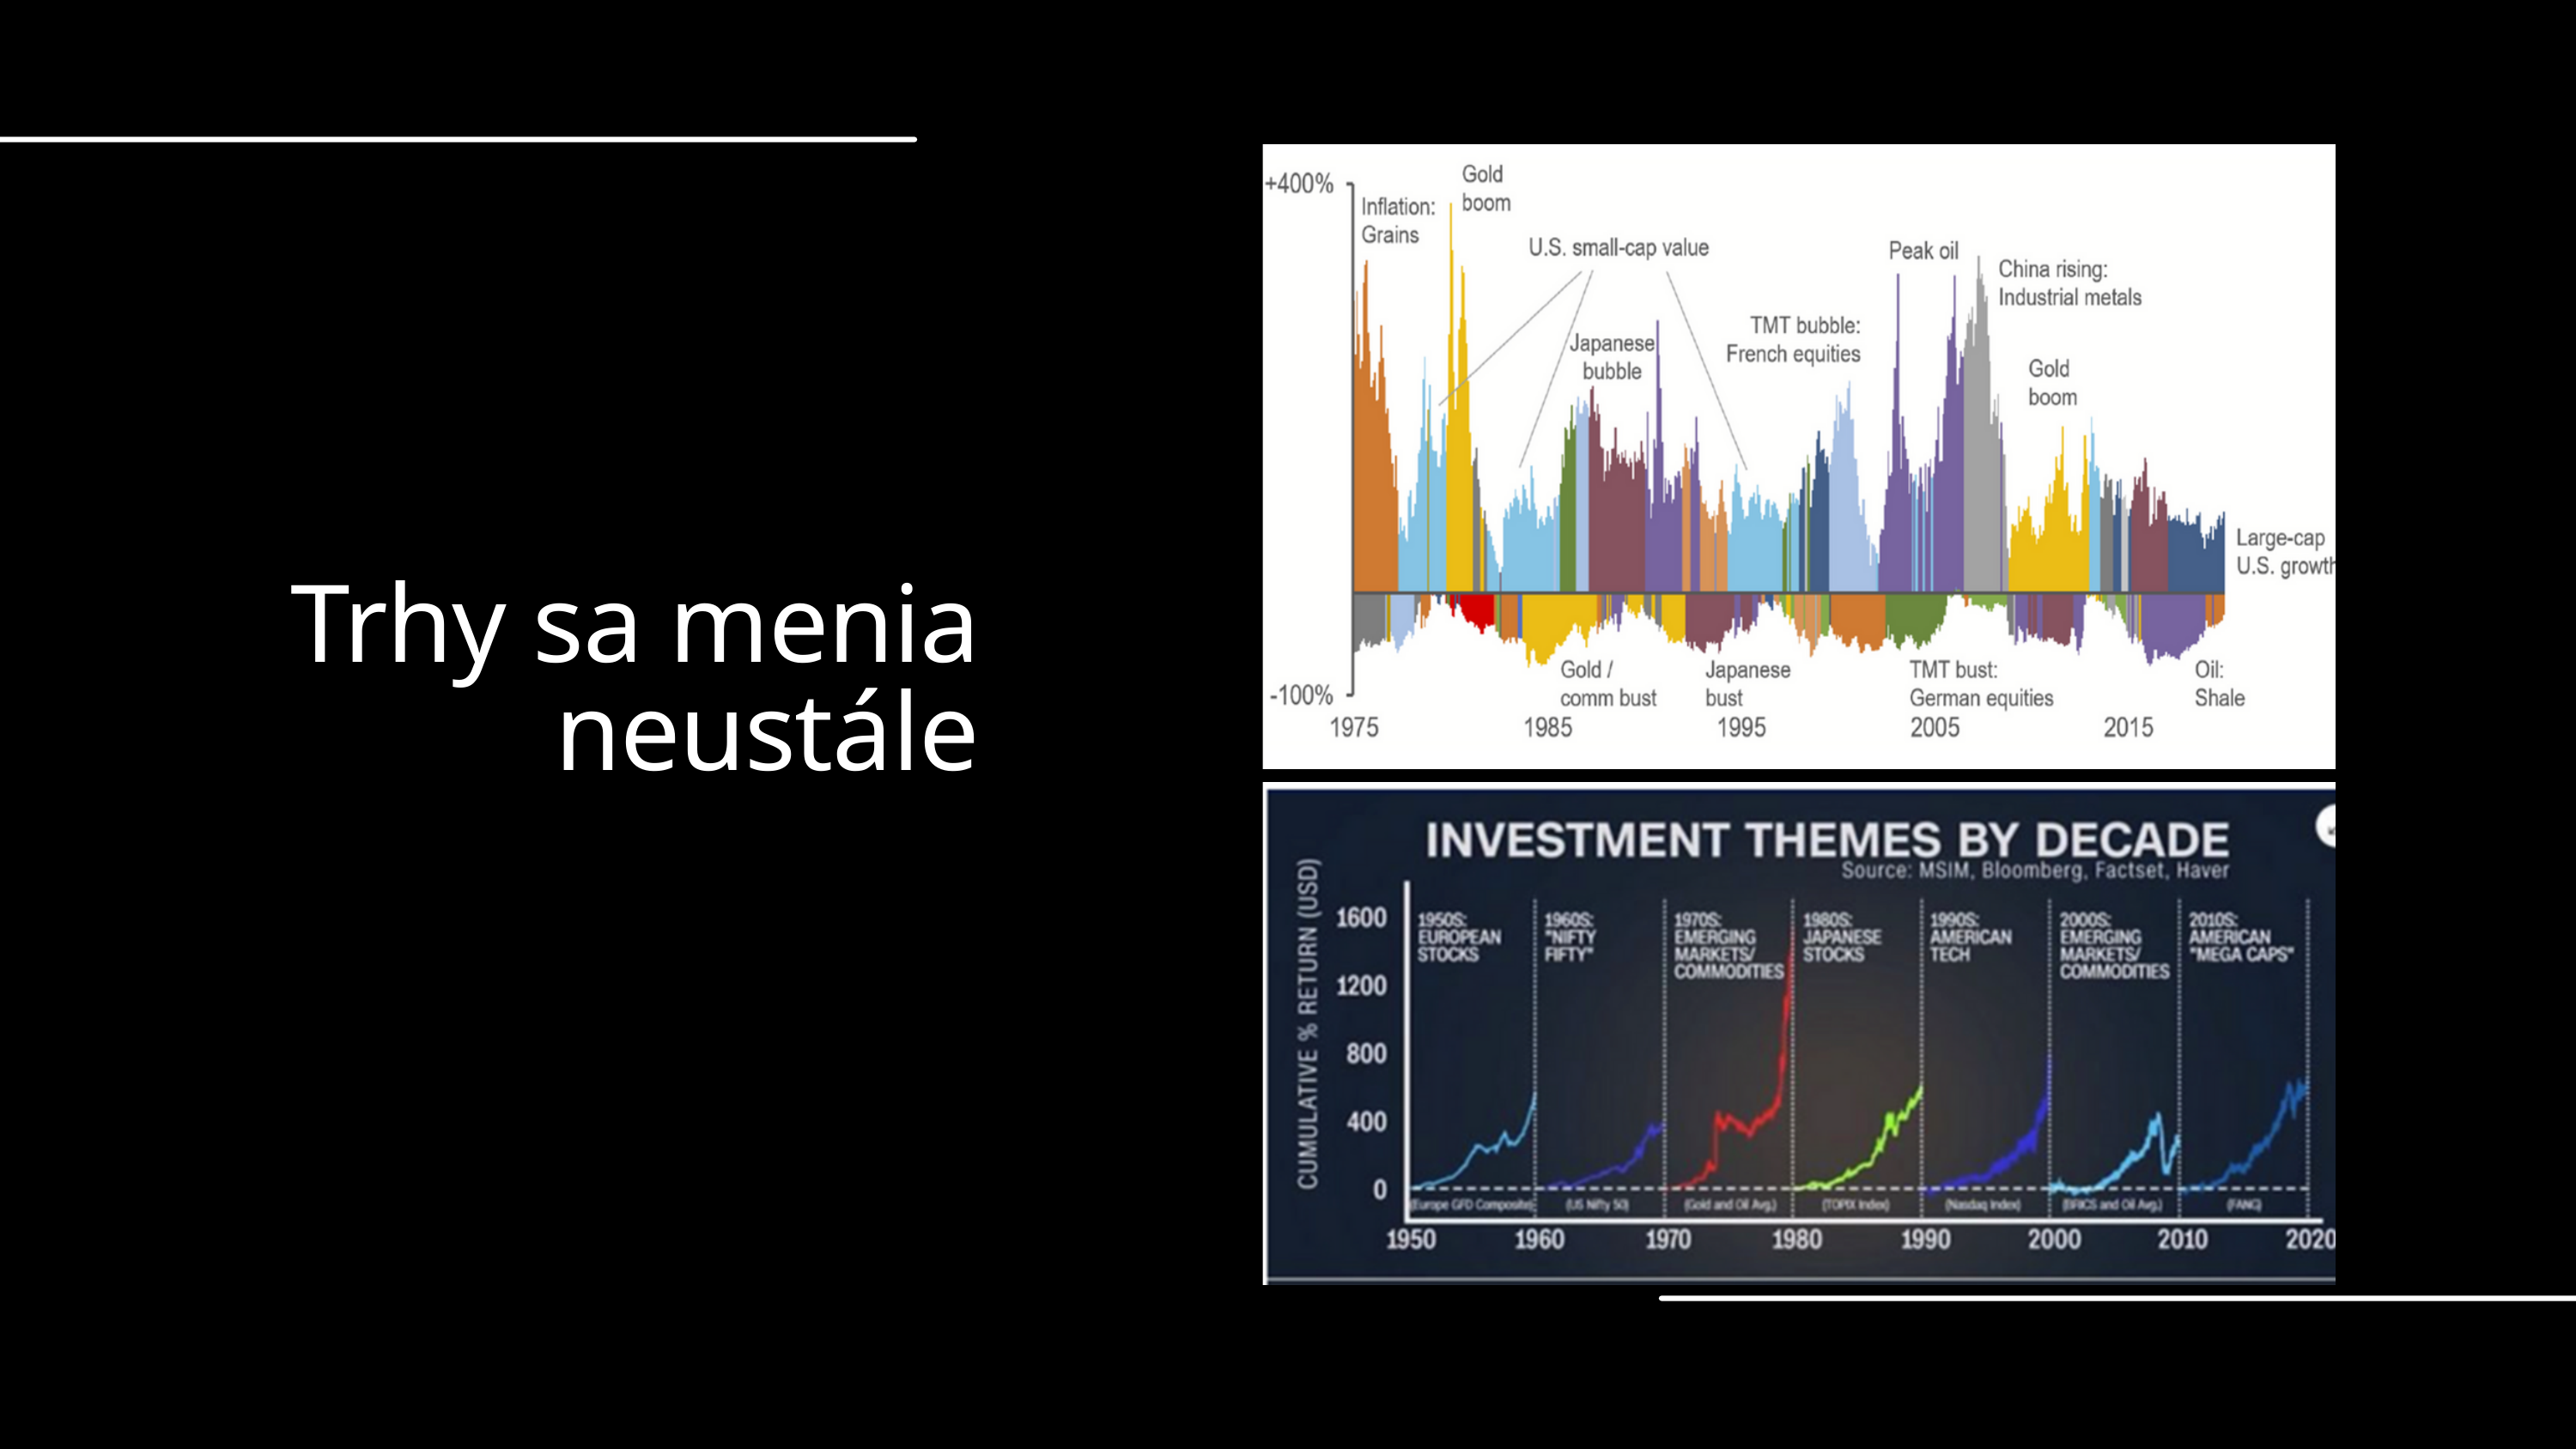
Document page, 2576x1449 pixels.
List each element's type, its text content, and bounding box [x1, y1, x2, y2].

text_box [1262, 782, 2336, 1285]
text_box [1262, 144, 2336, 770]
text_box Trhy sa menia neustále [124, 576, 980, 792]
